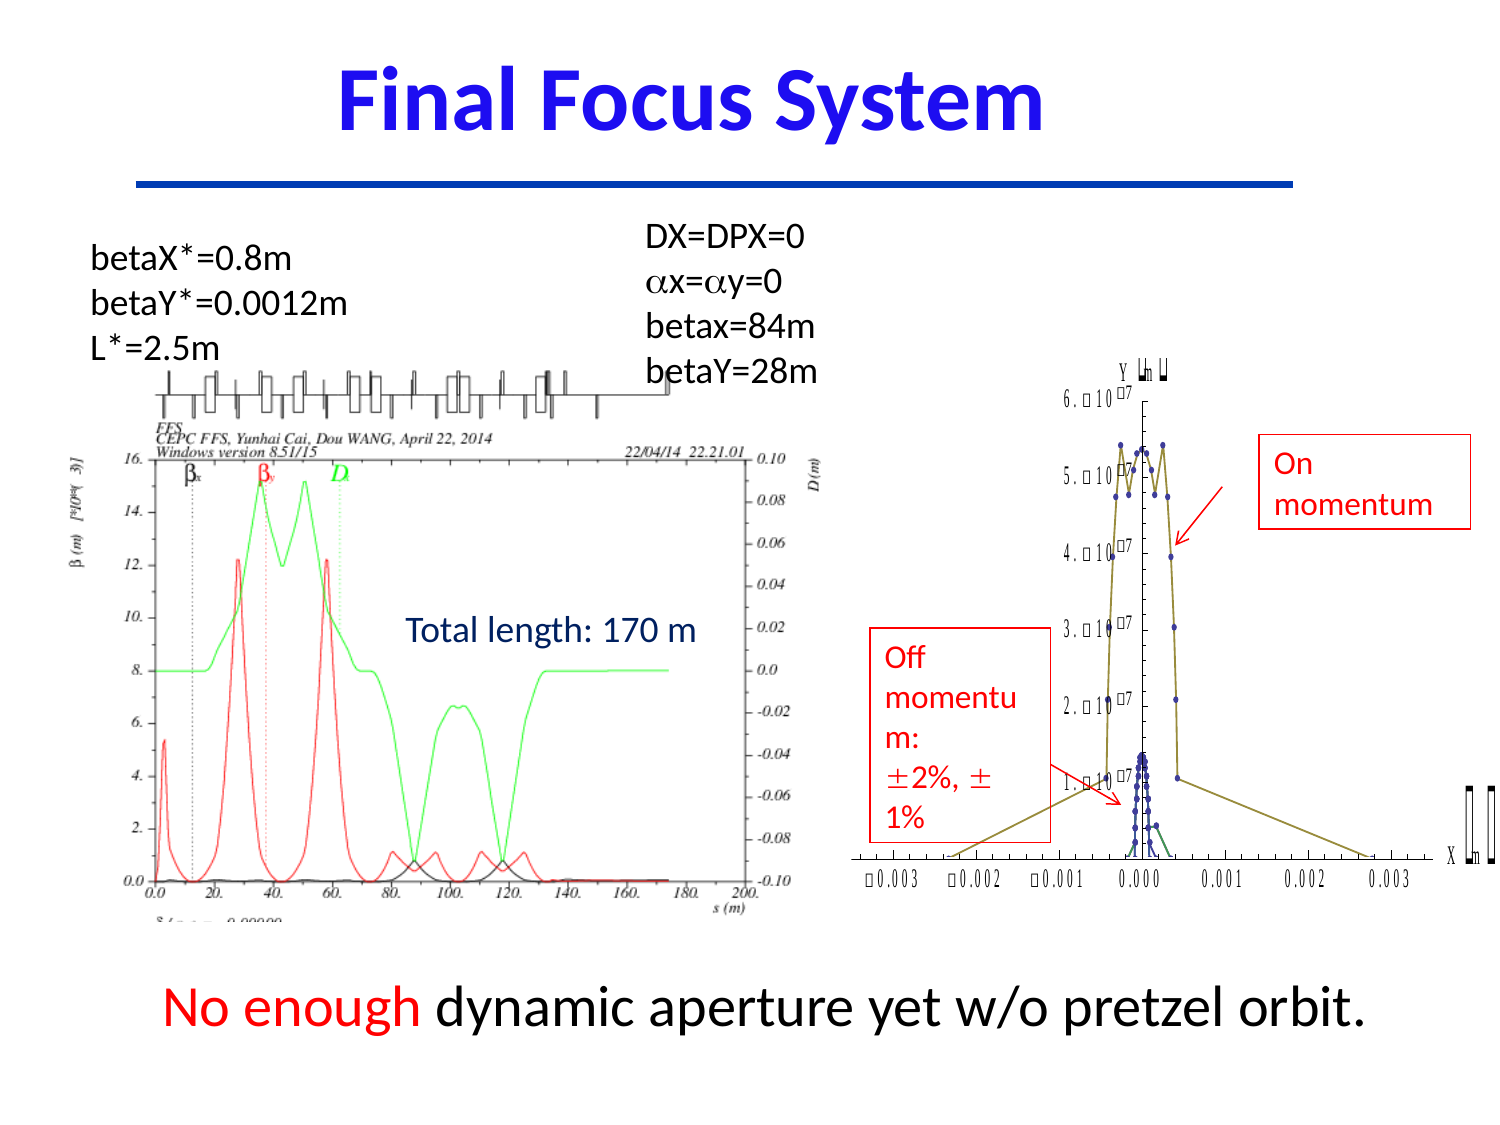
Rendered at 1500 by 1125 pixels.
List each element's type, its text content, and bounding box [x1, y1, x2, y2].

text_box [1174, 486, 1223, 546]
picture [38, 334, 821, 922]
title Final Focus System [17, 0, 1368, 188]
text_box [1050, 764, 1122, 806]
picture [851, 358, 1496, 899]
text_box No enough dynamic aperture yet w/o pretzel orbit. [147, 961, 1447, 1046]
text_box betaX*=0.8m betaY*=0.0012m L*=2.5m [75, 225, 430, 333]
text_box DX=DPX=0 x=y=0 betax=84m betaY=28m [596, 203, 987, 398]
